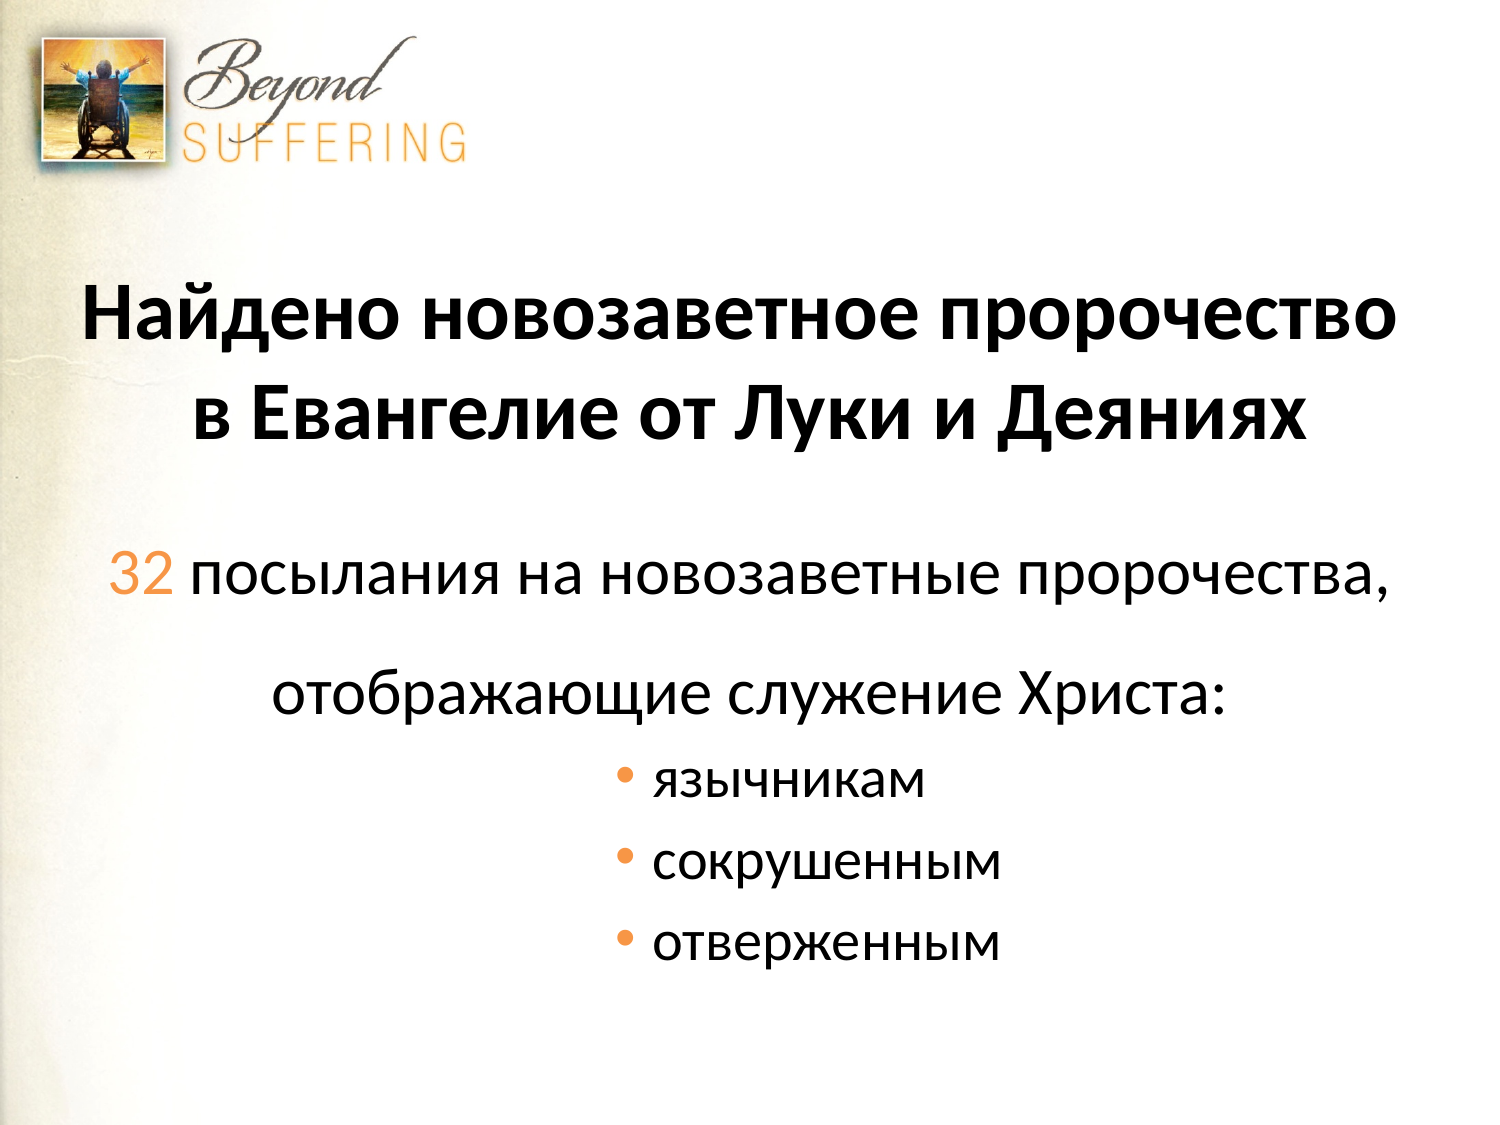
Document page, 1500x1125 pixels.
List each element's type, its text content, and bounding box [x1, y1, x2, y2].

title Найдено новозаветное пророчество в Евангелие от Луки и Деяниях [503, 262, 1500, 451]
list 32 посылания на новозаветные пророчества, отображающие служение Христа: язычникам сокрушенным отверженным [503, 519, 1426, 1113]
picture [0, 0, 499, 1125]
